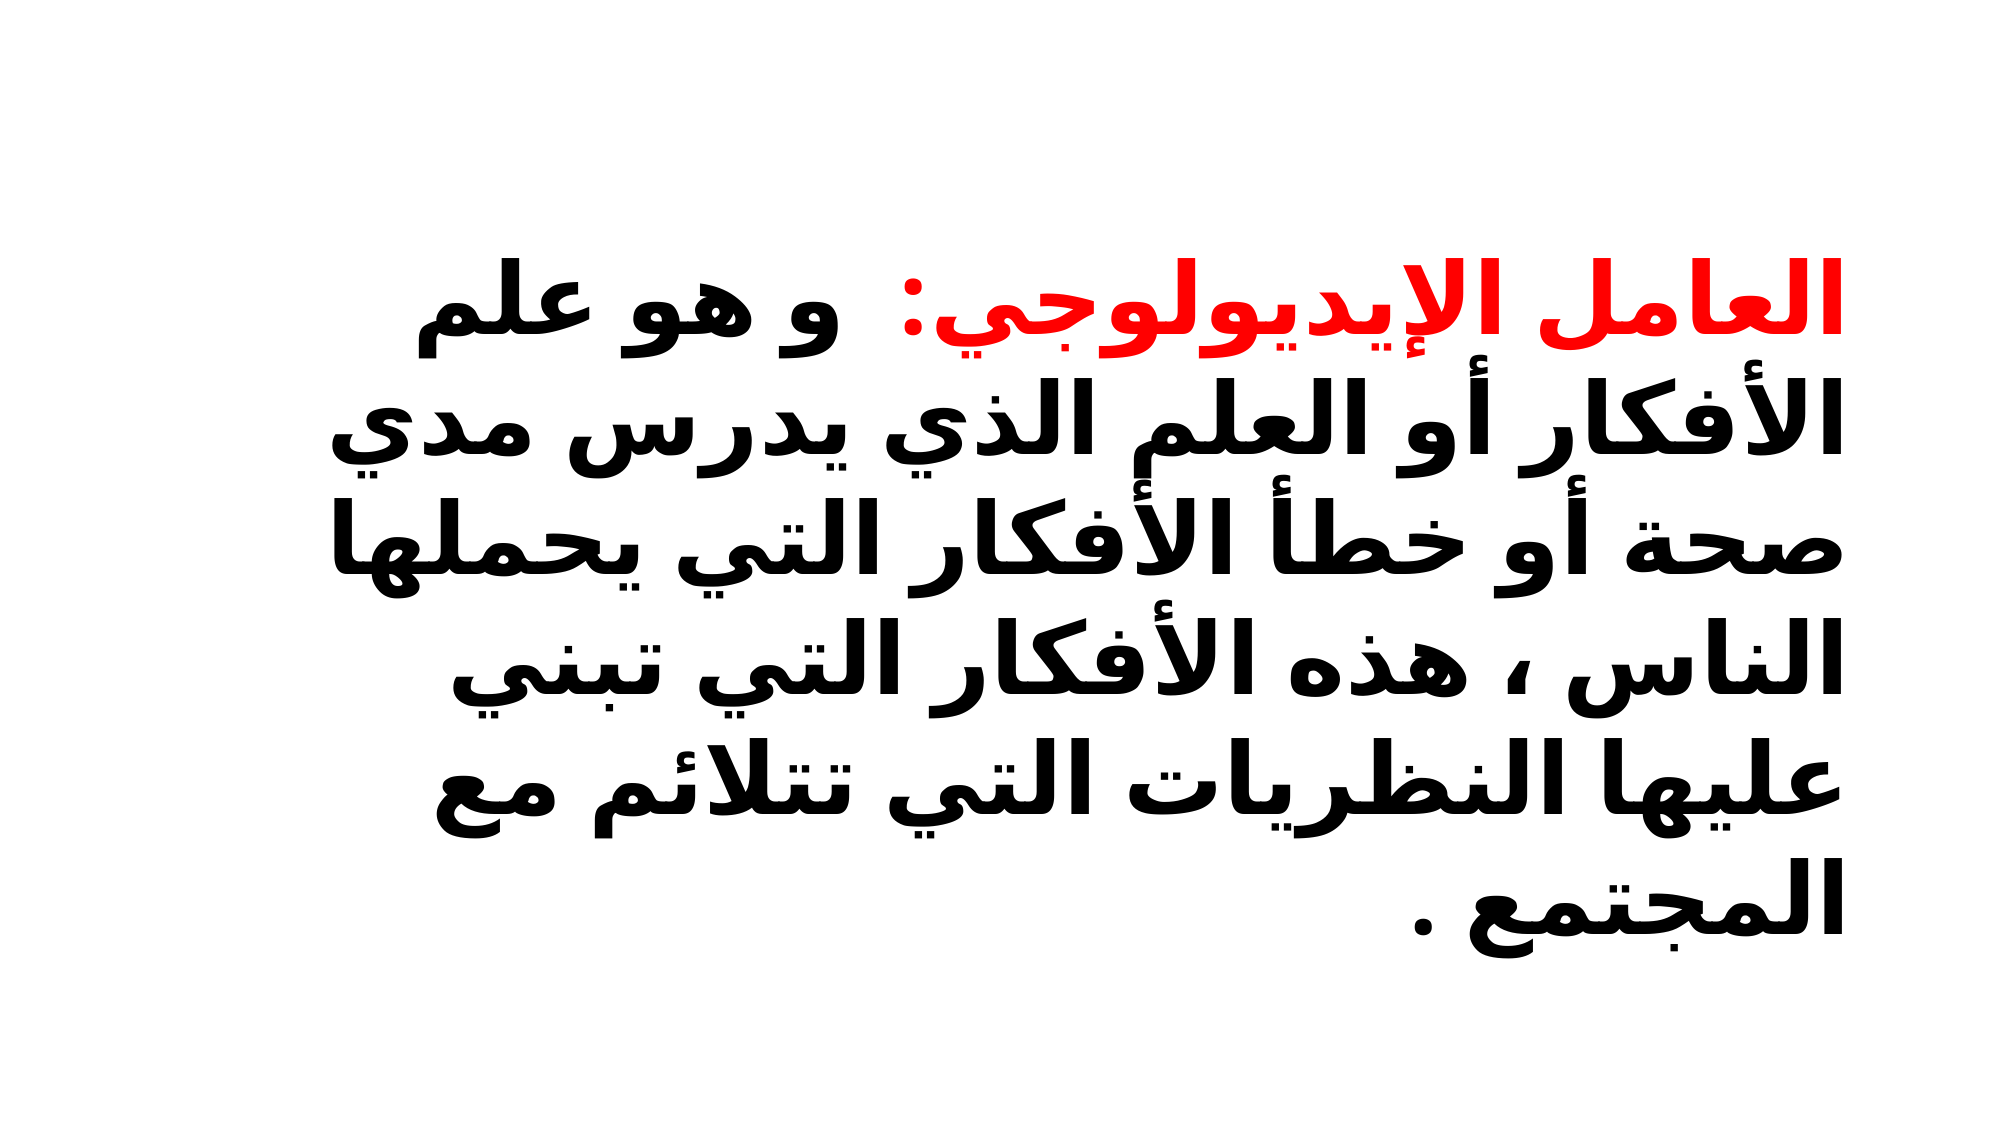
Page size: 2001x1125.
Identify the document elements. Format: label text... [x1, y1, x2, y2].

text_box العامل الإيديولوجي: و هو علم الأفكار أو العلم الذي يدرس مدي صحة أو خطأ الأفكار التي يحملها الناس ، هذه الأفكار التي تبني عليها النظريات التي تتلائم مع المجتمع . [263, 227, 1866, 962]
